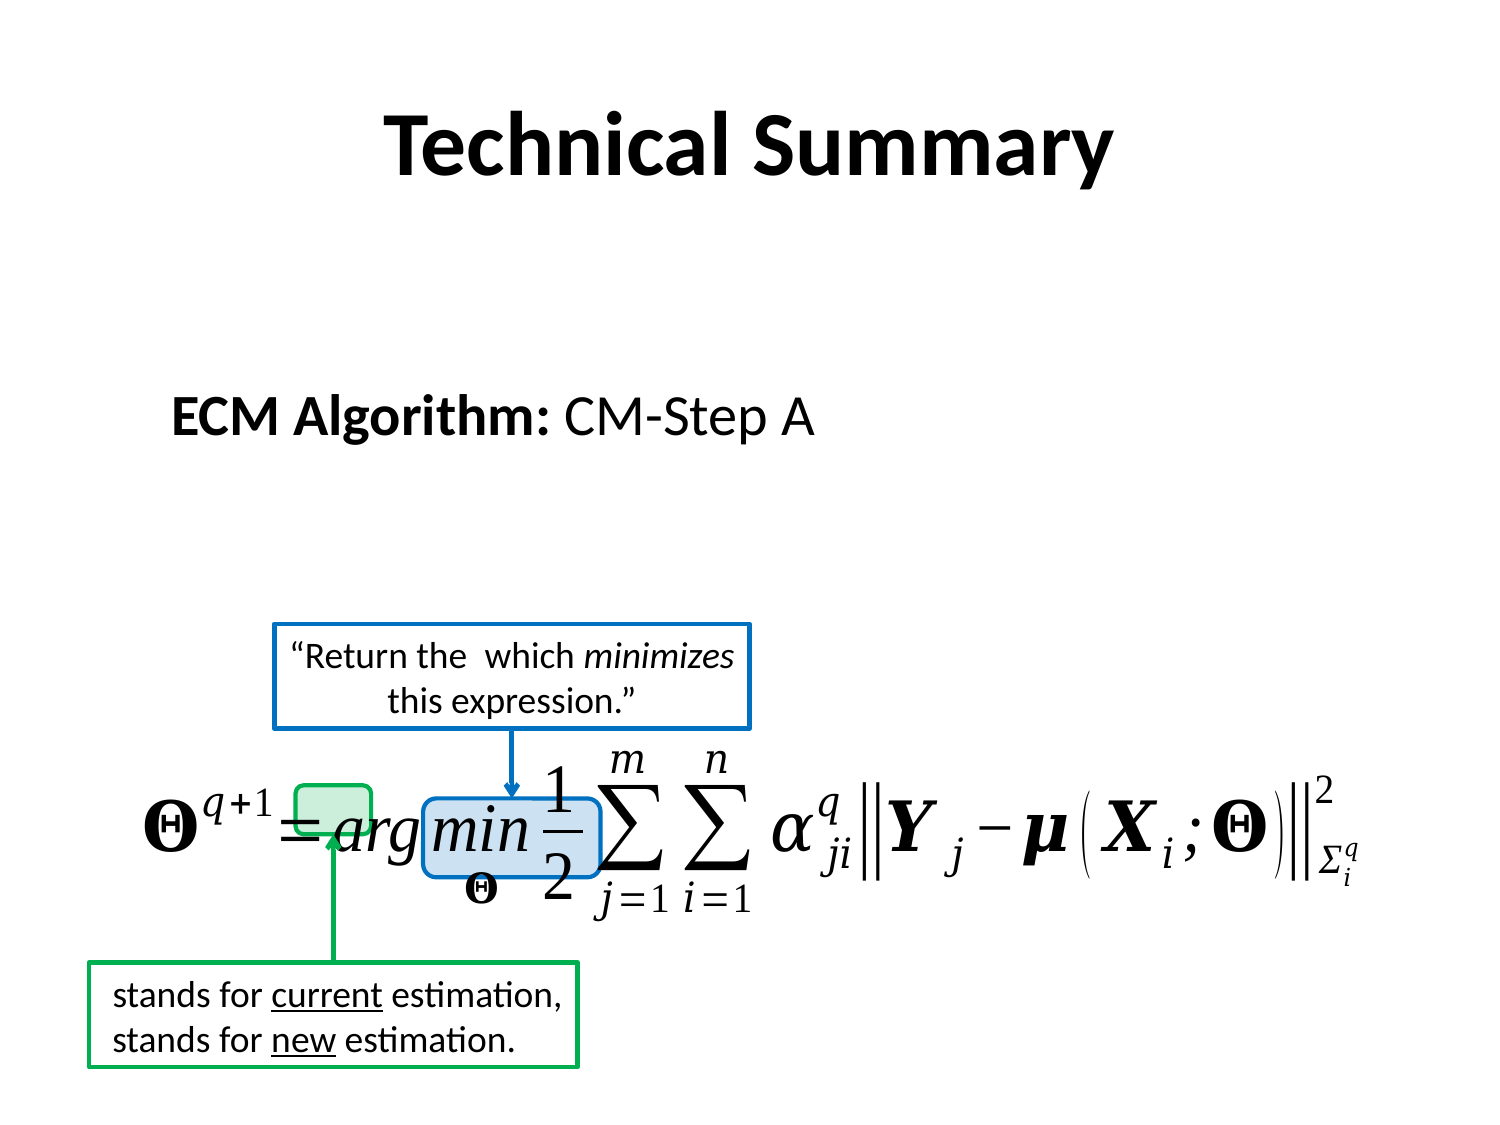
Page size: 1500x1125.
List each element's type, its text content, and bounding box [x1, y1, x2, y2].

title Technical Summary [75, 45, 1425, 233]
list ECM Algorithm: CM-Step A [81, 277, 1431, 1063]
